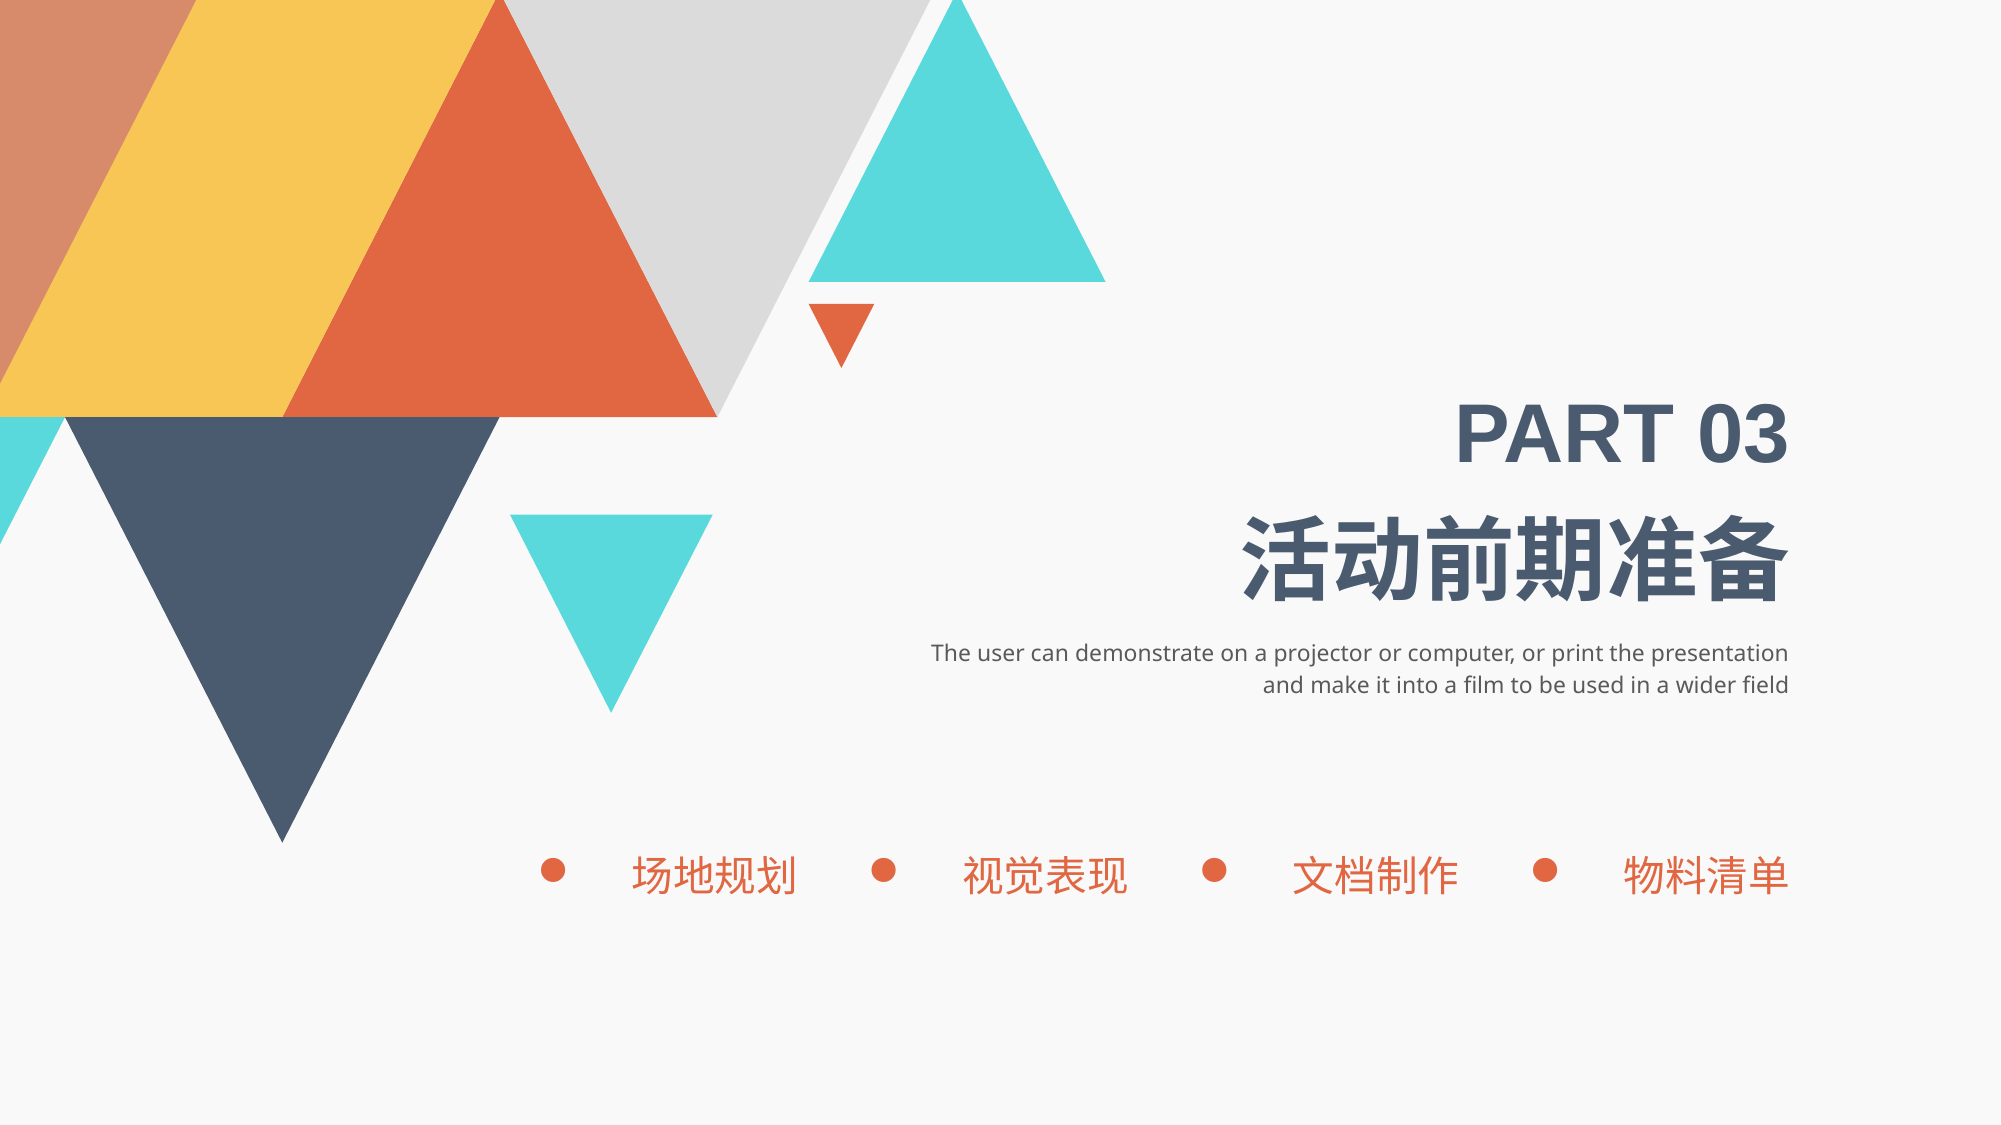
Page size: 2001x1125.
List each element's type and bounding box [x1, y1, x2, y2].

picture [0, 0, 1106, 843]
text_box [876, 371, 1805, 707]
text_box [519, 842, 1805, 909]
